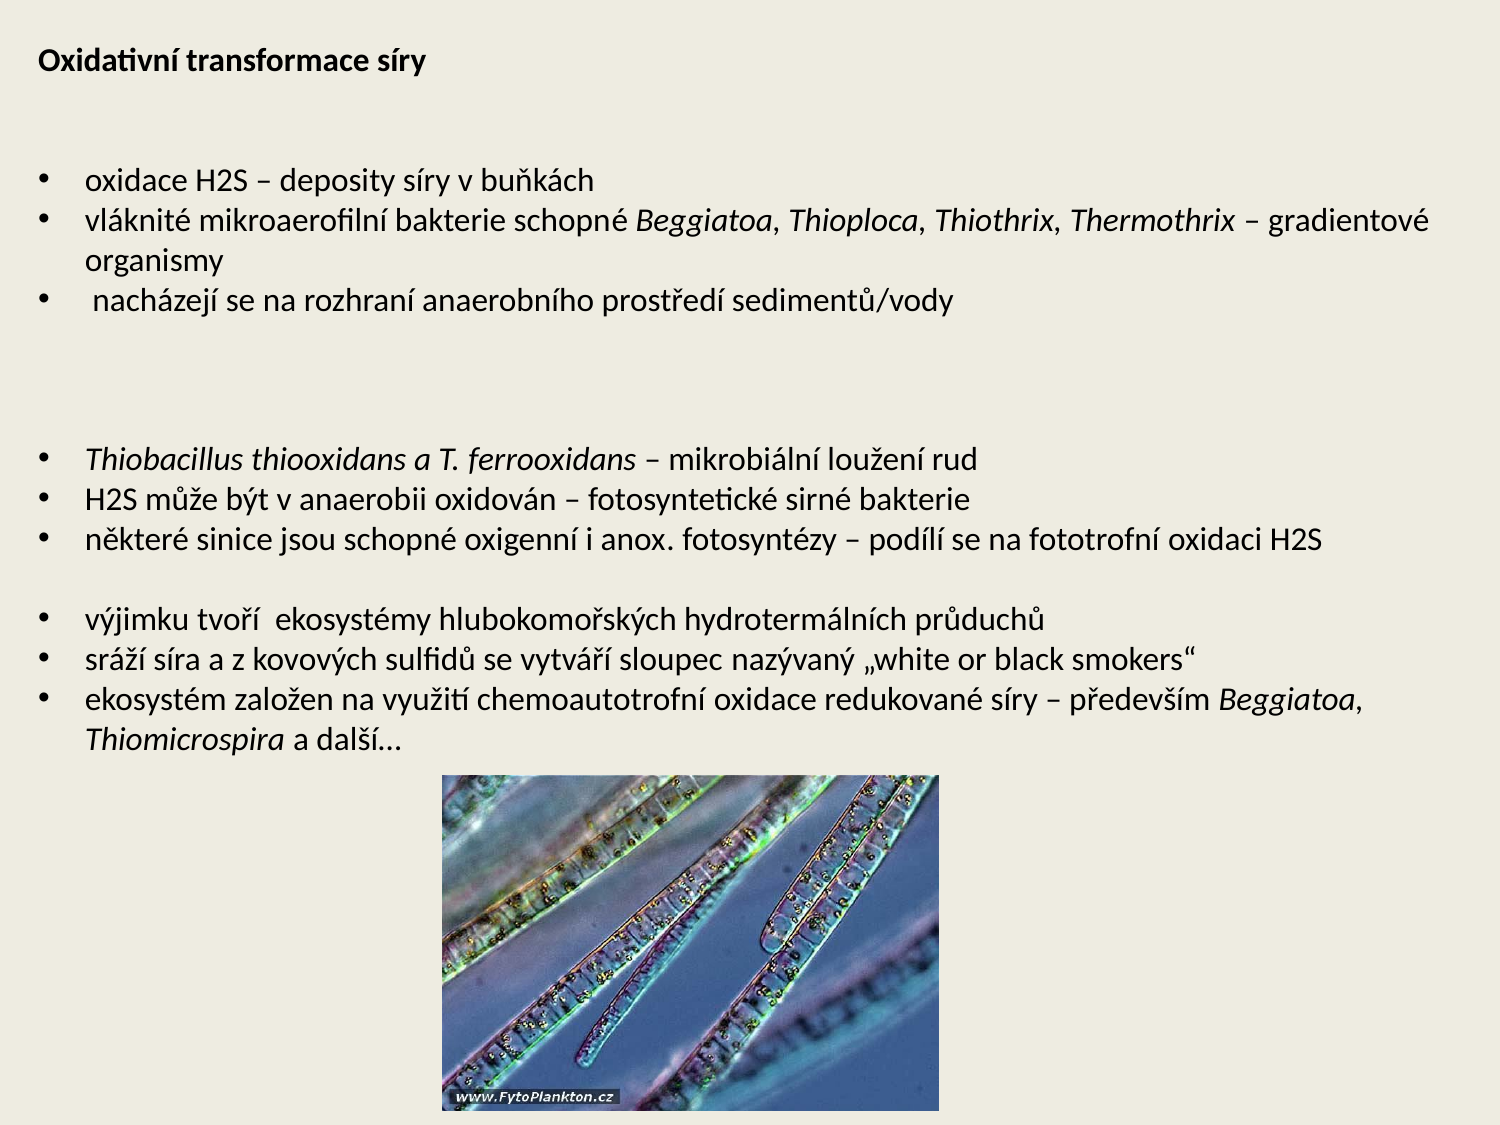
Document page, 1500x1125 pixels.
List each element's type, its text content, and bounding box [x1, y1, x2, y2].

picture [442, 774, 940, 1112]
text_box Oxidativní transformace síry oxidace H2S – deposity síry v buňkách vláknité mikroaerofilní bakterie schopné Beggiatoa, Thioploca, Thiothrix, Thermothrix – gradientové organismy nacházejí se na rozhraní anaerobního prostředí sedimentů/vody Thiobacillus thiooxidans a T. ferrooxidans – mikrobiální loužení rud H2S může být v anaerobii oxidován – fotosyntetické sirné bakterie některé sinice jsou schopné oxigenní i anox. fotosyntézy – podílí se na fototrofní oxidaci H2S výjimku tvoří ekosystémy hlubokomořských hydrotermálních průduchů sráží síra a z kovových sulfidů se vytváří sloupec nazývaný „white or black smokers“ ekosystém založen na využití chemoautotrofní oxidace redukované síry – především Beggiatoa, Thiomicrospira a další… [23, 30, 1500, 805]
